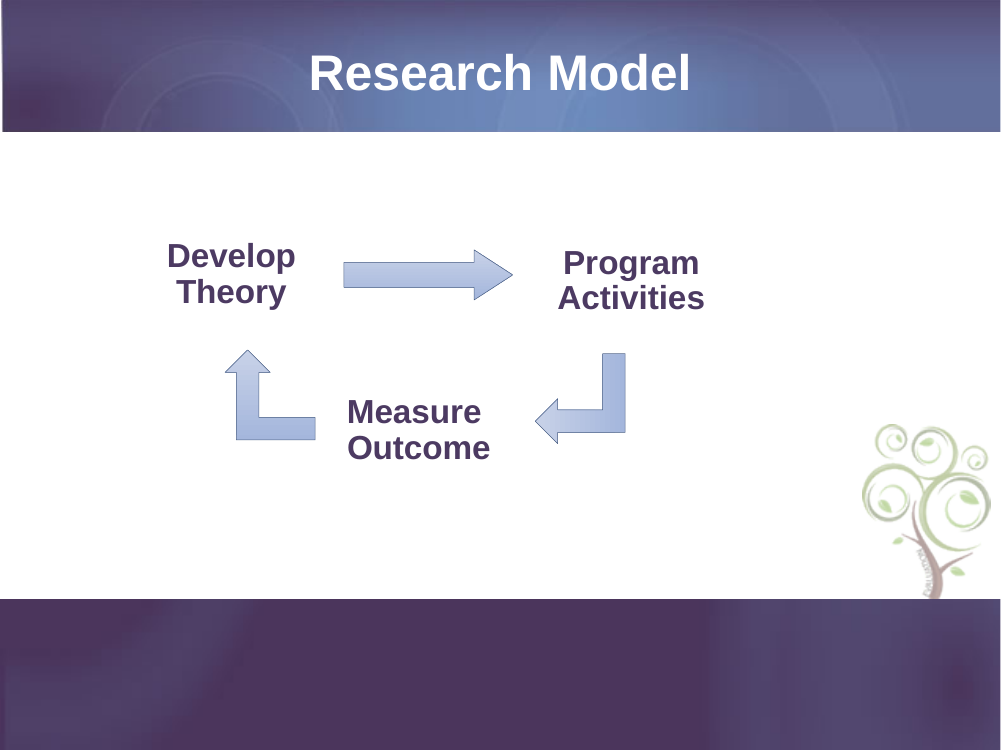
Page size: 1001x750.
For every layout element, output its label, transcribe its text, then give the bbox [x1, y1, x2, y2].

picture [0, 424, 1001, 750]
title Research Model [74, 8, 926, 134]
text_box [533, 351, 628, 446]
text_box Measure Outcome [312, 387, 526, 474]
text_box Program Activities [512, 238, 751, 324]
text_box Develop Theory [150, 231, 313, 318]
picture [0, 0, 1001, 132]
text_box [223, 347, 318, 443]
text_box [341, 248, 515, 302]
